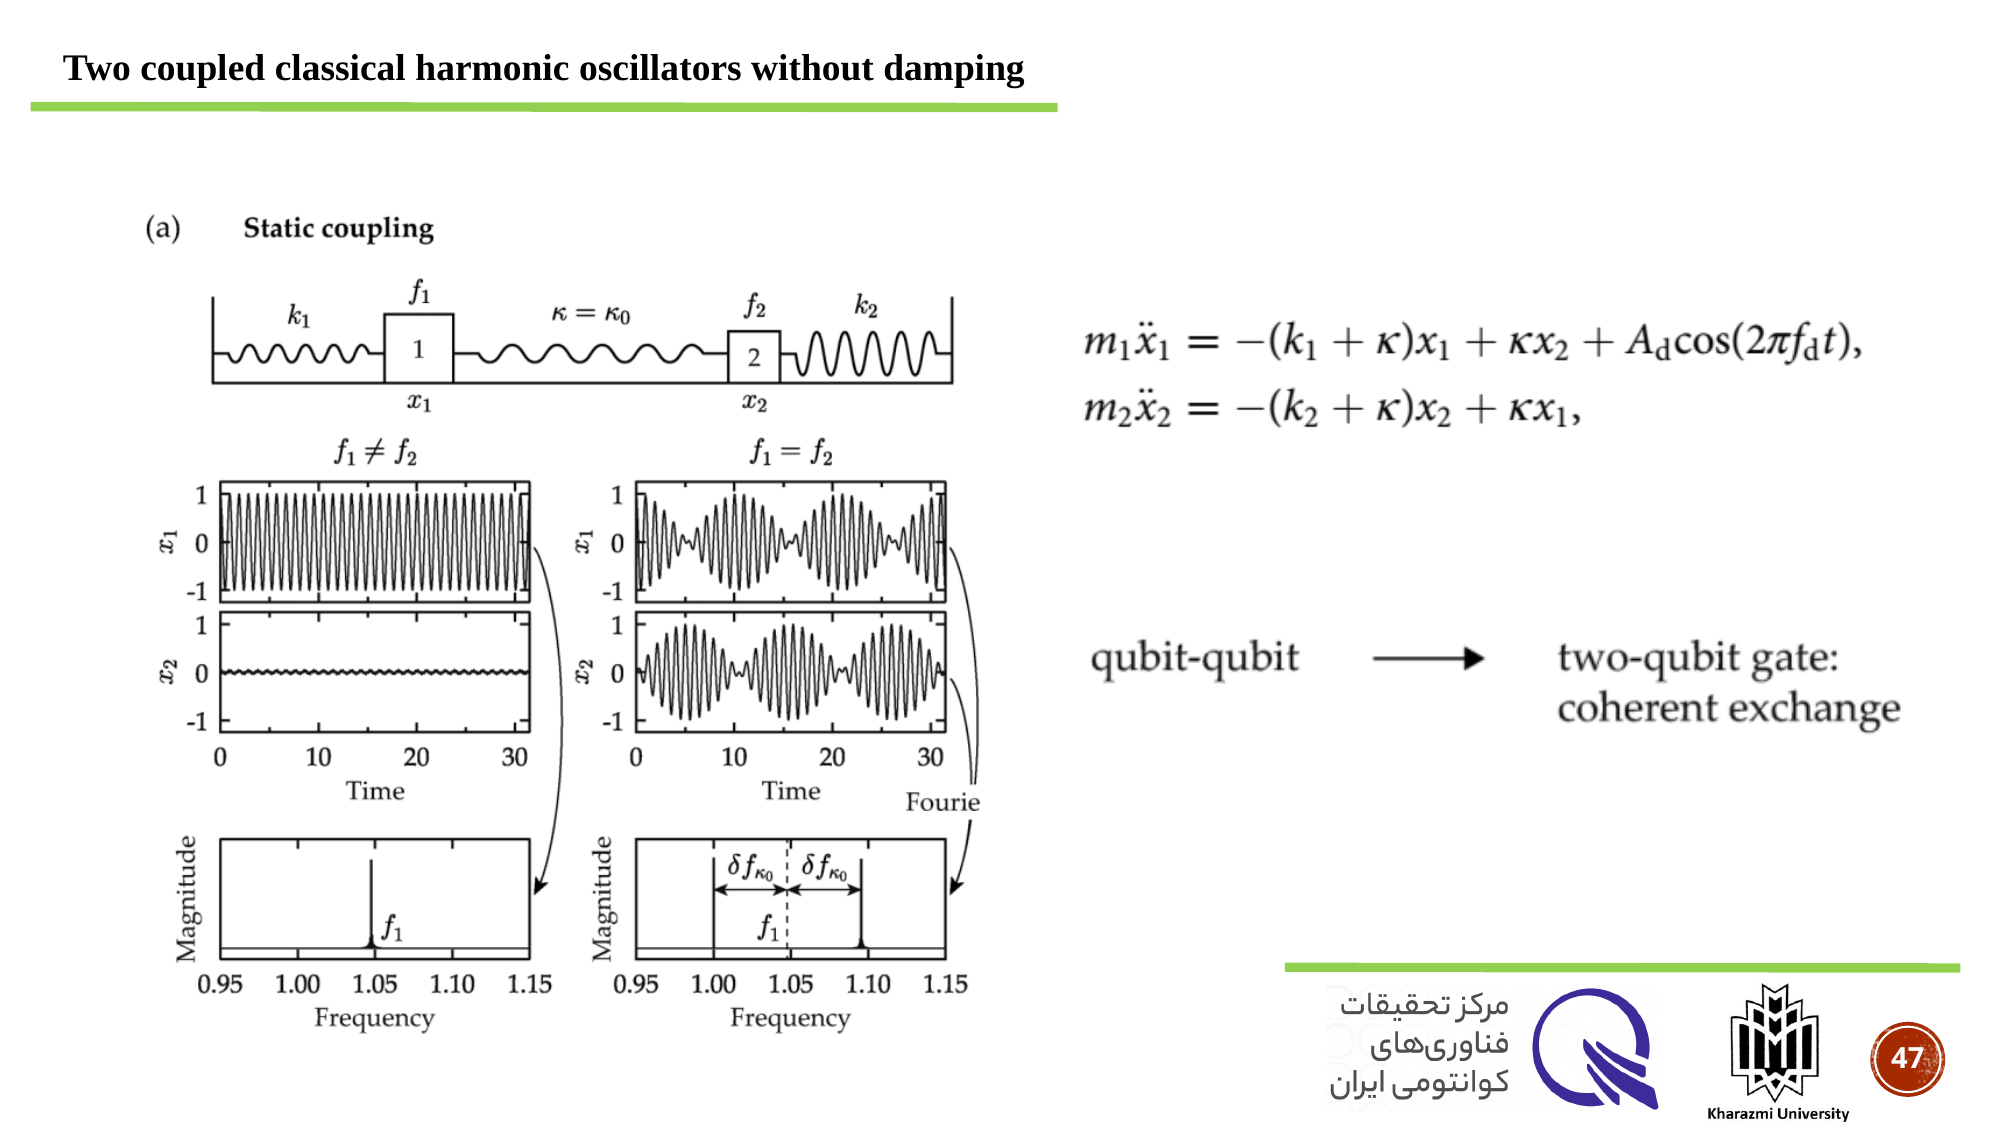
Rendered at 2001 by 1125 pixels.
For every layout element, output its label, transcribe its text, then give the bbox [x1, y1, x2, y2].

text_box Two coupled classical harmonic oscillators without damping [48, 35, 1097, 96]
picture [133, 203, 981, 1044]
picture [1087, 608, 1908, 746]
picture [1057, 304, 1868, 434]
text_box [1288, 970, 1960, 1121]
